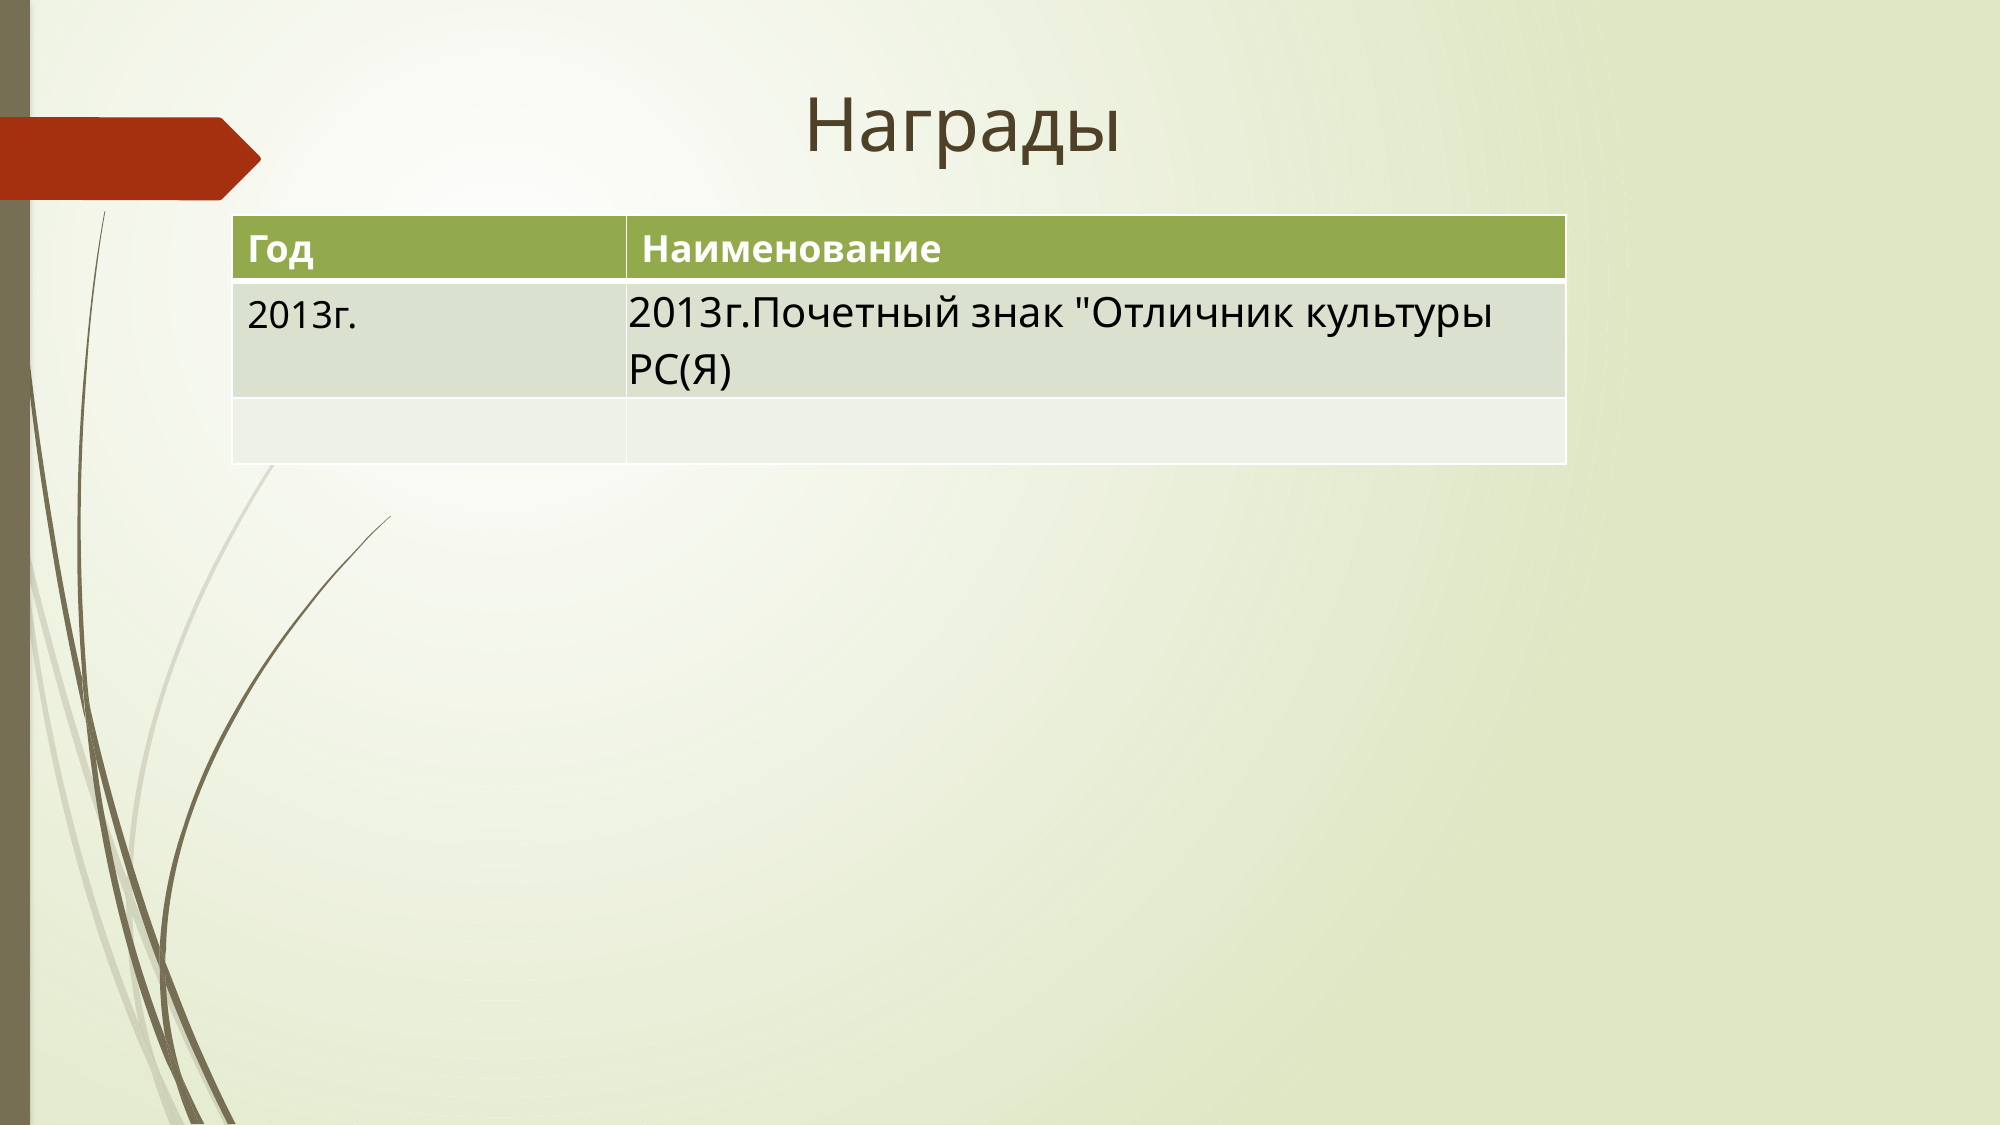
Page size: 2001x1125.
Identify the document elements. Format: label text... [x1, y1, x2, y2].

table_cell [627, 399, 1565, 463]
table_cell 2013г. [233, 284, 626, 397]
title Награды [232, 68, 1695, 279]
table_header Год [233, 216, 626, 278]
table_cell 2013г.Почетный знак "Отличник культуры РС(Я) [627, 284, 1565, 397]
table_header Наименование [627, 216, 1565, 278]
table_cell [233, 399, 626, 463]
